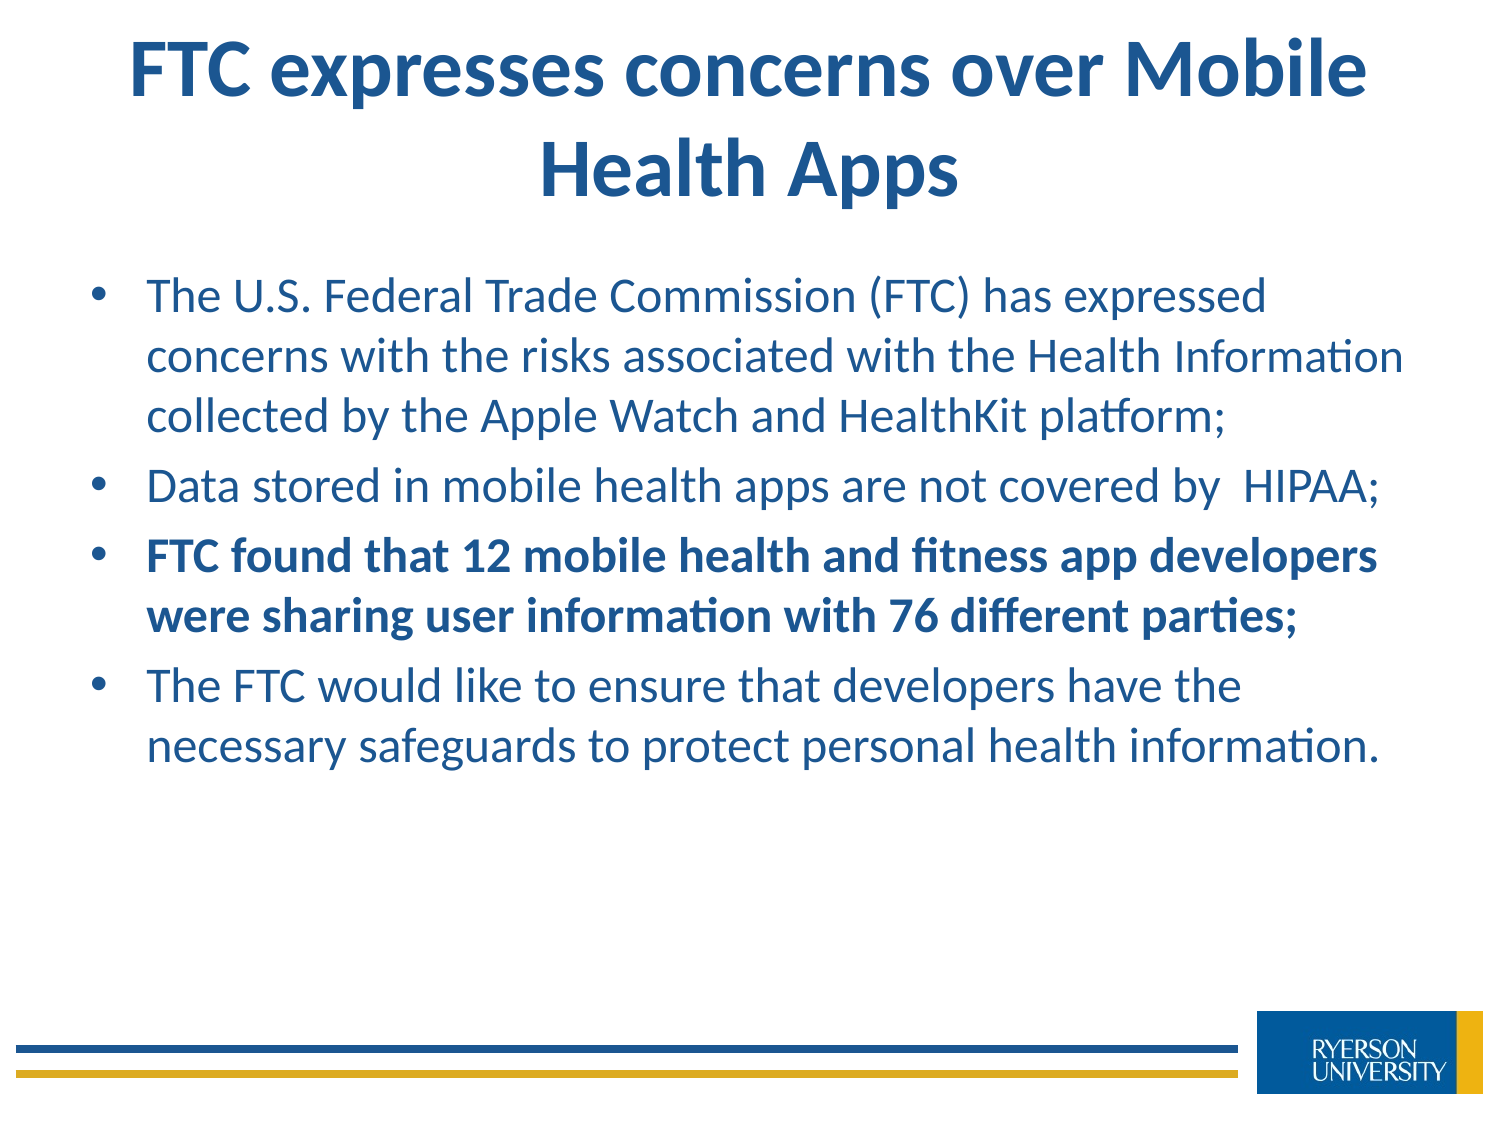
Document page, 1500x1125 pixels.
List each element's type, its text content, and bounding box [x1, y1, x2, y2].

title FTC expresses concerns over Mobile Health Apps [0, 19, 1500, 207]
list The U.S. Federal Trade Commission (FTC) has expressed concerns with the risks associated with the Health Information collected by the Apple Watch and HealthKit platform; Data stored in mobile health apps are not covered by HIPAA; FTC found that 12 mobile health and fitness app developers were sharing user information with 76 different parties; The FTC would like to ensure that developers have the necessary safeguards to protect personal health information. [75, 255, 1425, 998]
picture [1257, 1011, 1483, 1094]
